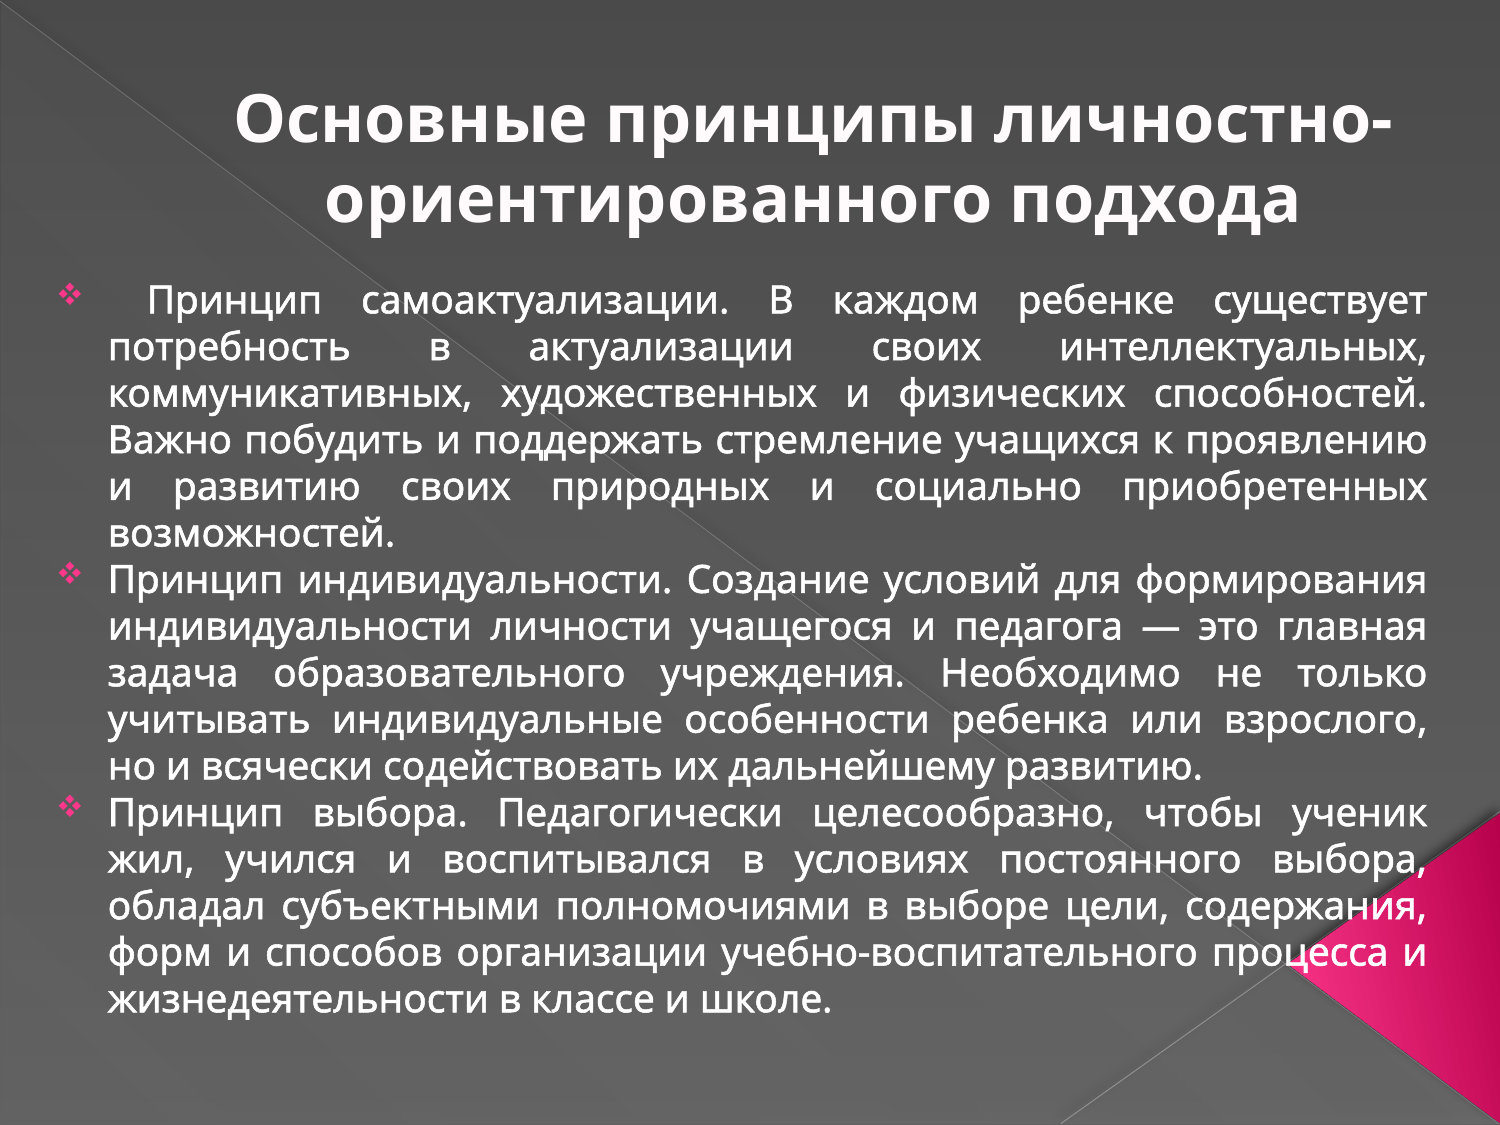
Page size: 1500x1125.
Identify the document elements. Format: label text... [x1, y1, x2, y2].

subtitle Принцип самоактуализации. В каждом ребенке существует потребность в актуализации своих интеллектуальных, коммуникативных, художественных и физических способностей. Важно побудить и поддержать стремление учащихся к проявлению и развитию своих природных и социально приобретенных возможностей. Принцип индивидуальности. Создание условий для формирования индивидуальности личности учащегося и педагога — это главная задача образовательного учреждения. Необходимо не только учитывать индивидуальные особенности ребенка или взрослого, но и всячески содействовать их дальнейшему развитию. Принцип выбора. Педагогически целесообразно, чтобы ученик жил, учился и воспитывался в условиях постоянного выбора, обладал субъектными полномочиями в выборе цели, содержания, форм и способов организации учебно-воспитательного процесса и жизнедеятельности в классе и школе. [41, 267, 1447, 1094]
title Основные принципы личностно-ориентированного подхода [88, 66, 1459, 244]
